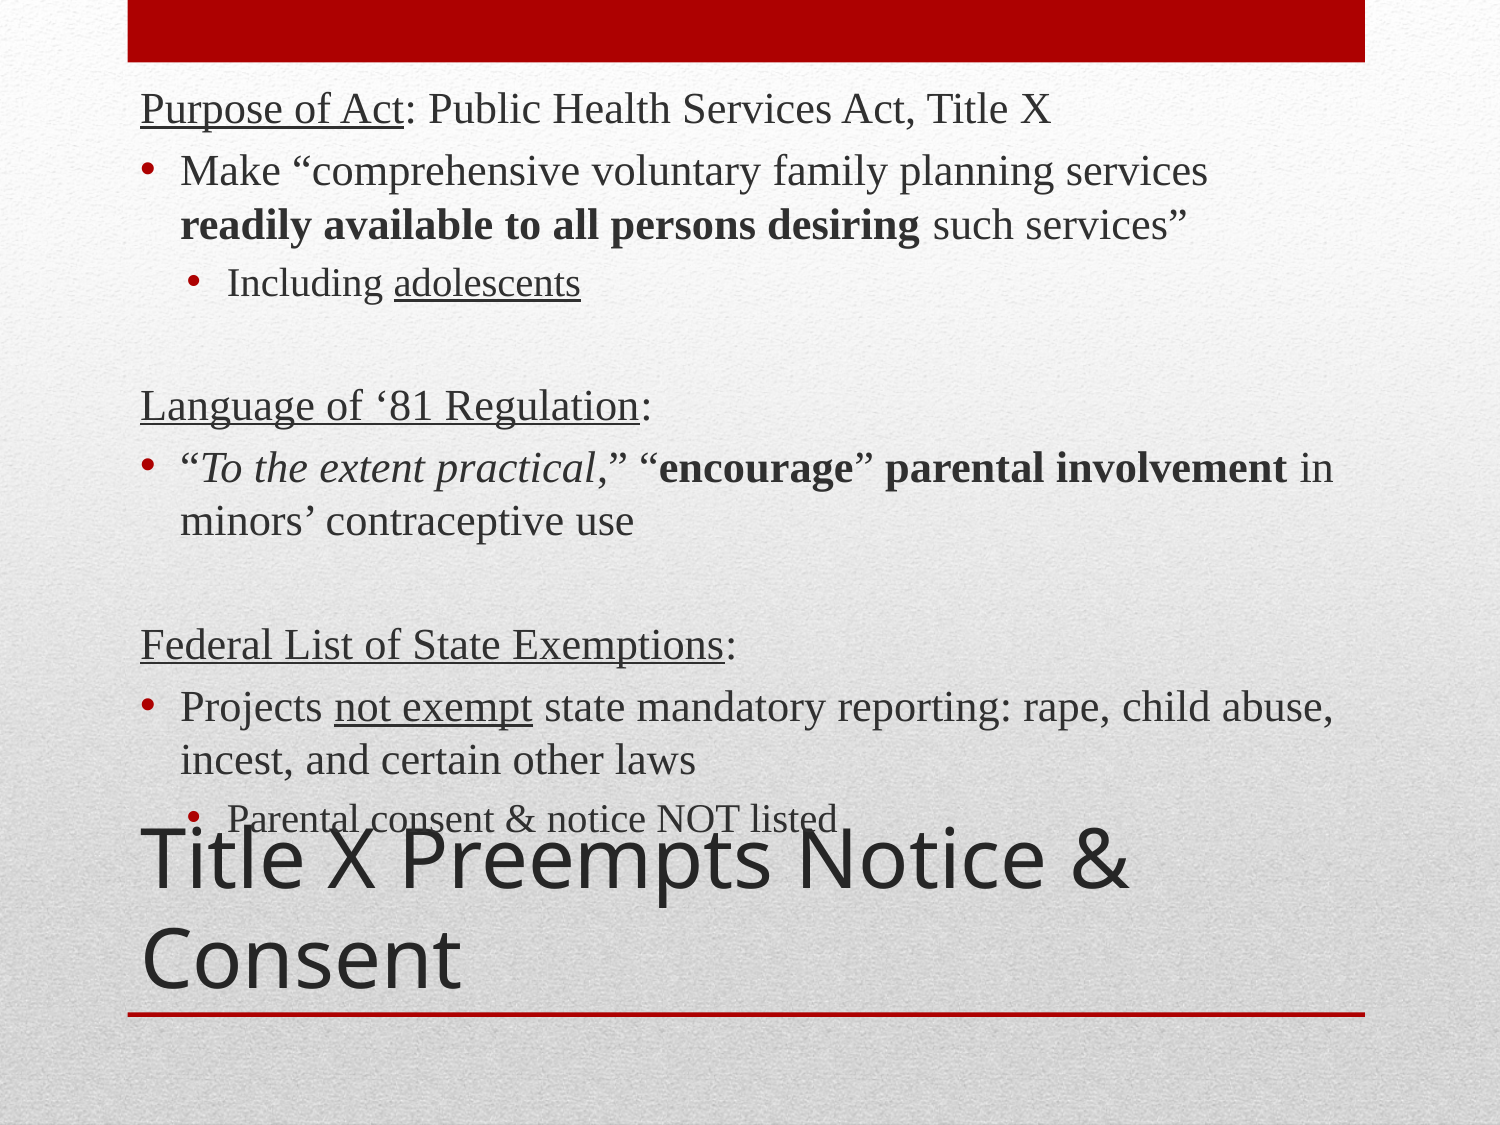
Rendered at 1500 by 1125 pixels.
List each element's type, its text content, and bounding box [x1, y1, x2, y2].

title Title X Preempts Notice & Consent [125, 852, 1363, 1013]
list Purpose of Act: Public Health Services Act, Title X Make “comprehensive voluntary family planning services readily available to all persons desiring such services” Including adolescents Language of ‘81 Regulation: “To the extent practical,” “encourage” parental involvement in minors’ contraceptive use Federal List of State Exemptions: Projects not exempt state mandatory reporting: rape, child abuse, incest, and certain other laws Parental consent & notice NOT listed [125, 67, 1363, 852]
